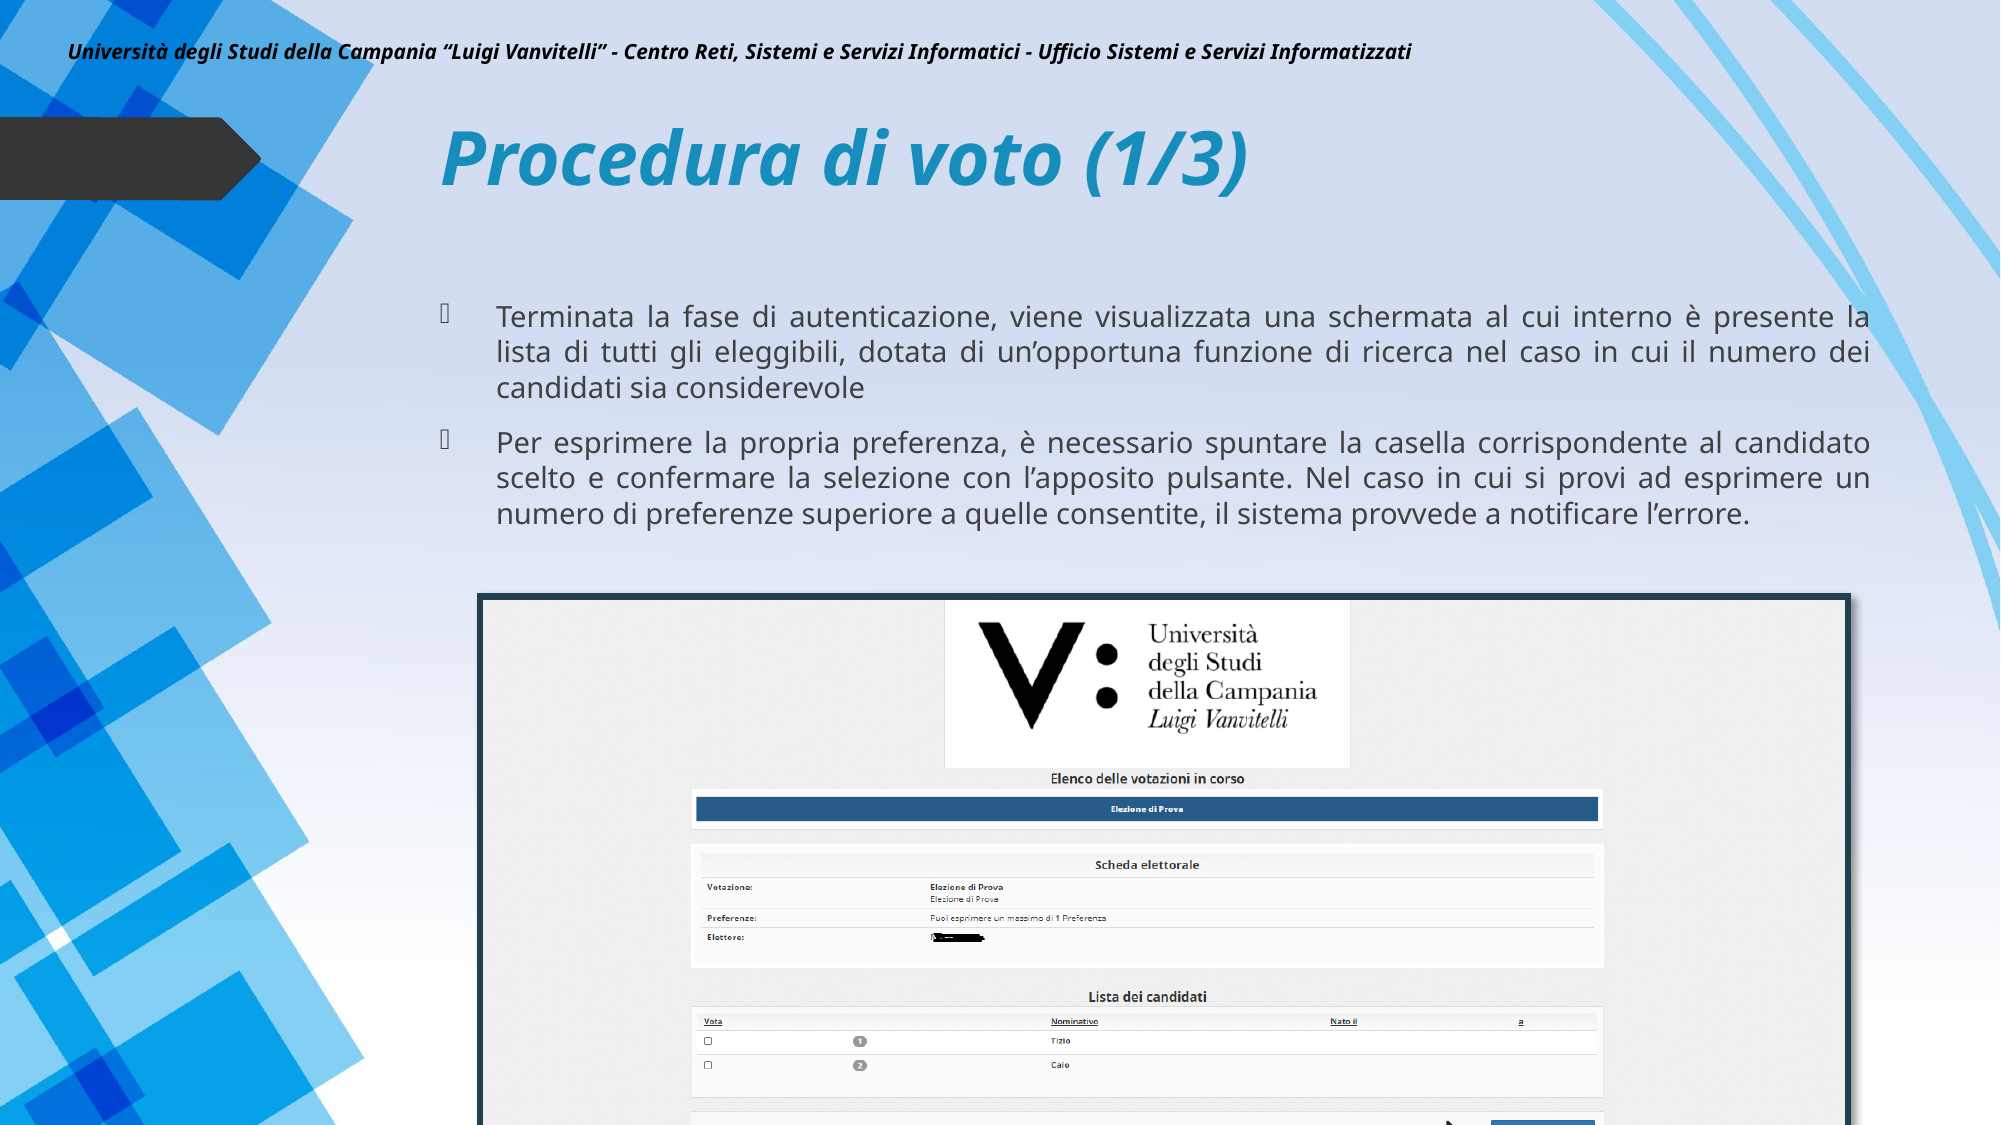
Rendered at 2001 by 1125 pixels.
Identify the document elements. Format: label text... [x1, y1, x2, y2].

title Procedura di voto (1/3) [425, 102, 1888, 291]
list Terminata la fase di autenticazione, viene visualizzata una schermata al cui interno è presente la lista di tutti gli eleggibili, dotata di un’opportuna funzione di ricerca nel caso in cui il numero dei candidati sia considerevole Per esprimere la propria preferenza, è necessario spuntare la casella corrispondente al candidato scelto e confermare la selezione con l’apposito pulsante. Nel caso in cui si provi ad esprimere un numero di preferenze superiore a quelle consentite, il sistema provvede a notificare l’errore. [424, 291, 1888, 970]
picture [0, 0, 2001, 1125]
picture [482, 599, 1846, 1125]
